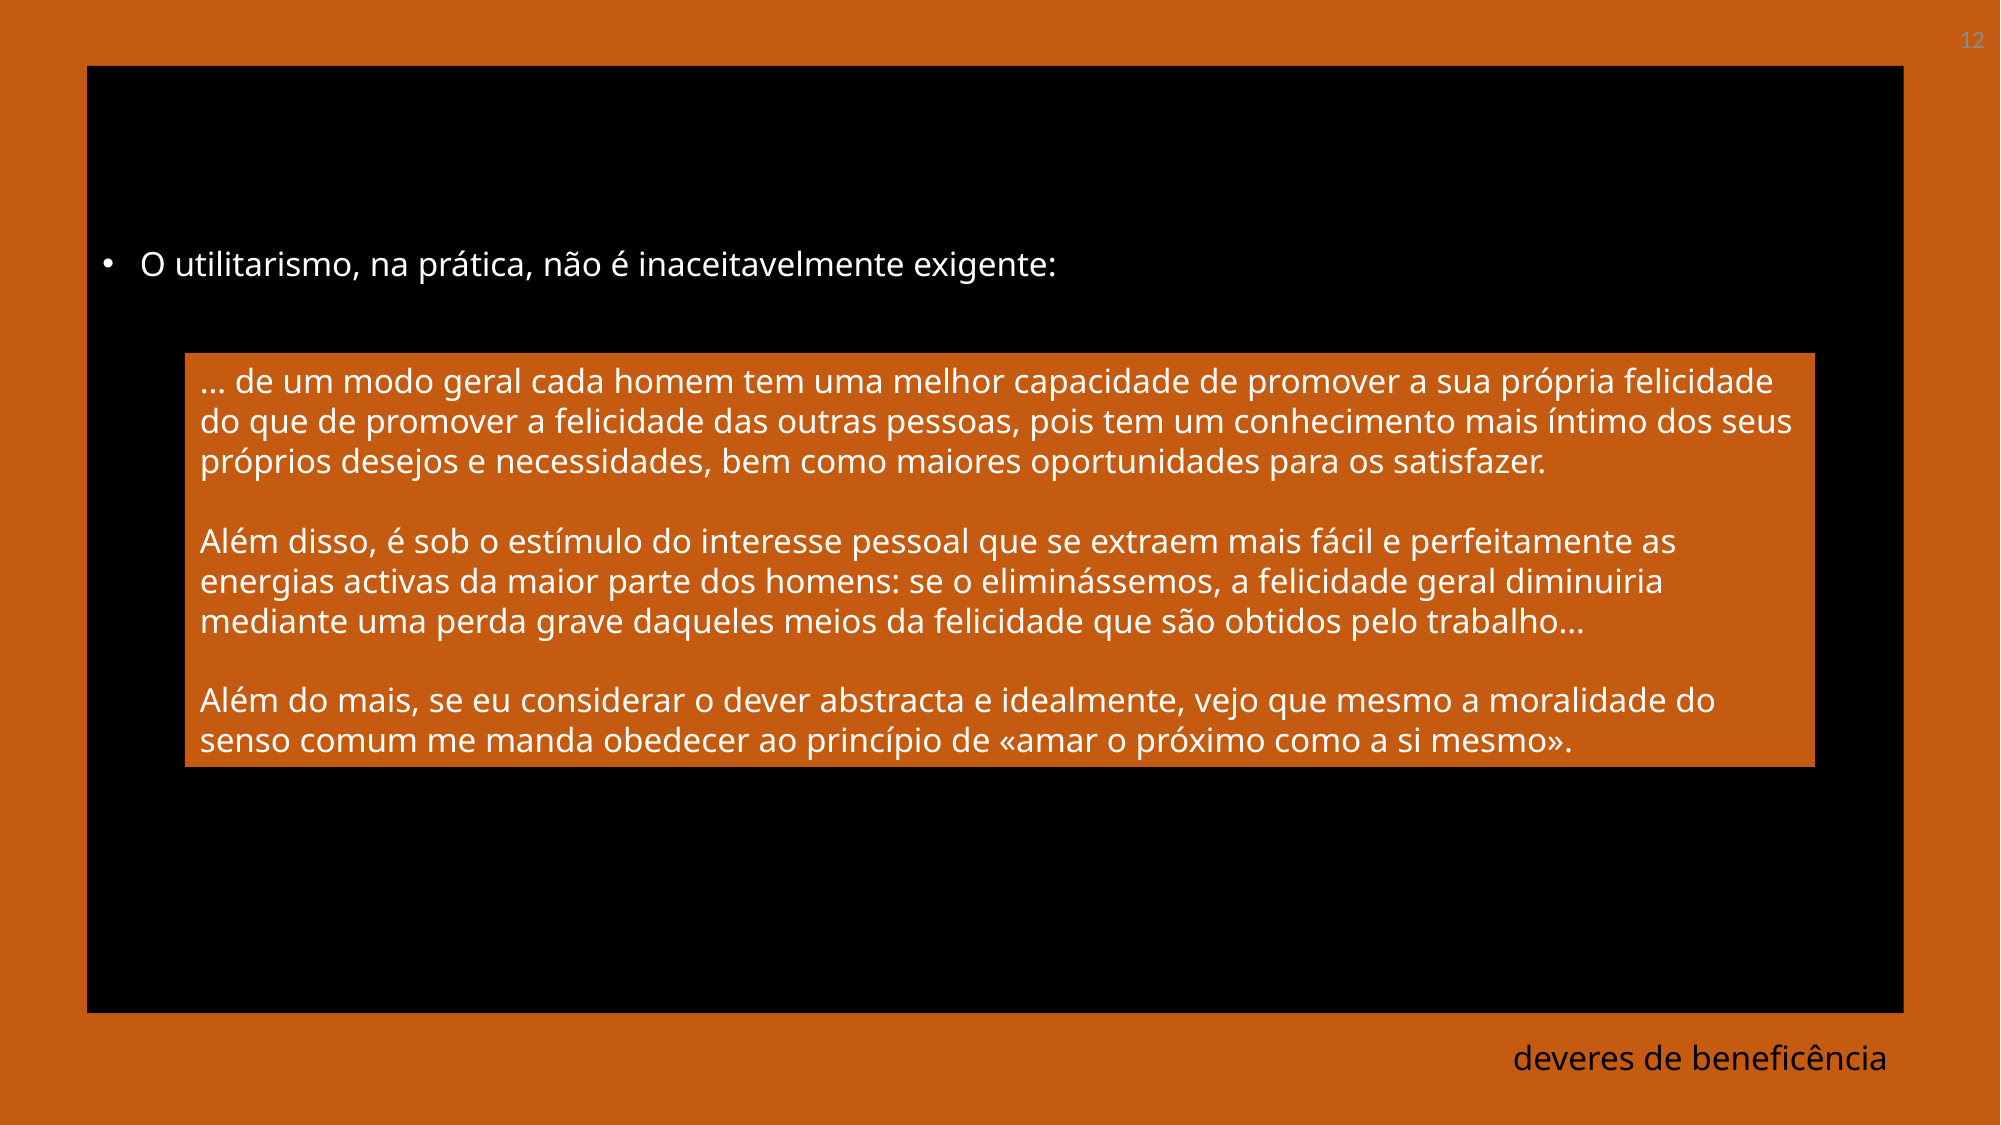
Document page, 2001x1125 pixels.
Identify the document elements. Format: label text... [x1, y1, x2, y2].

slide_number 12 [1550, 0, 2000, 77]
text_box … de um modo geral cada homem tem uma melhor capacidade de promover a sua própria felicidade do que de promover a felicidade das outras pessoas, pois tem um conhecimento mais íntimo dos seus próprios desejos e necessidades, bem como maiores oportunidades para os satisfazer. Além disso, é sob o estímulo do interesse pessoal que se extraem mais fácil e perfeitamente as energias activas da maior parte dos homens: se o eliminássemos, a felicidade geral diminuiria mediante uma perda grave daqueles meios da felicidade que são obtidos pelo trabalho… Além do mais, se eu considerar o dever abstracta e idealmente, vejo que mesmo a moralidade do senso comum me manda obedecer ao princípio de «amar o próximo como a si mesmo». [184, 352, 1816, 767]
list O utilitarismo, na prática, não é inaceitavelmente exigente: [87, 65, 1904, 1014]
title deveres de beneficência [1052, 1020, 1904, 1098]
